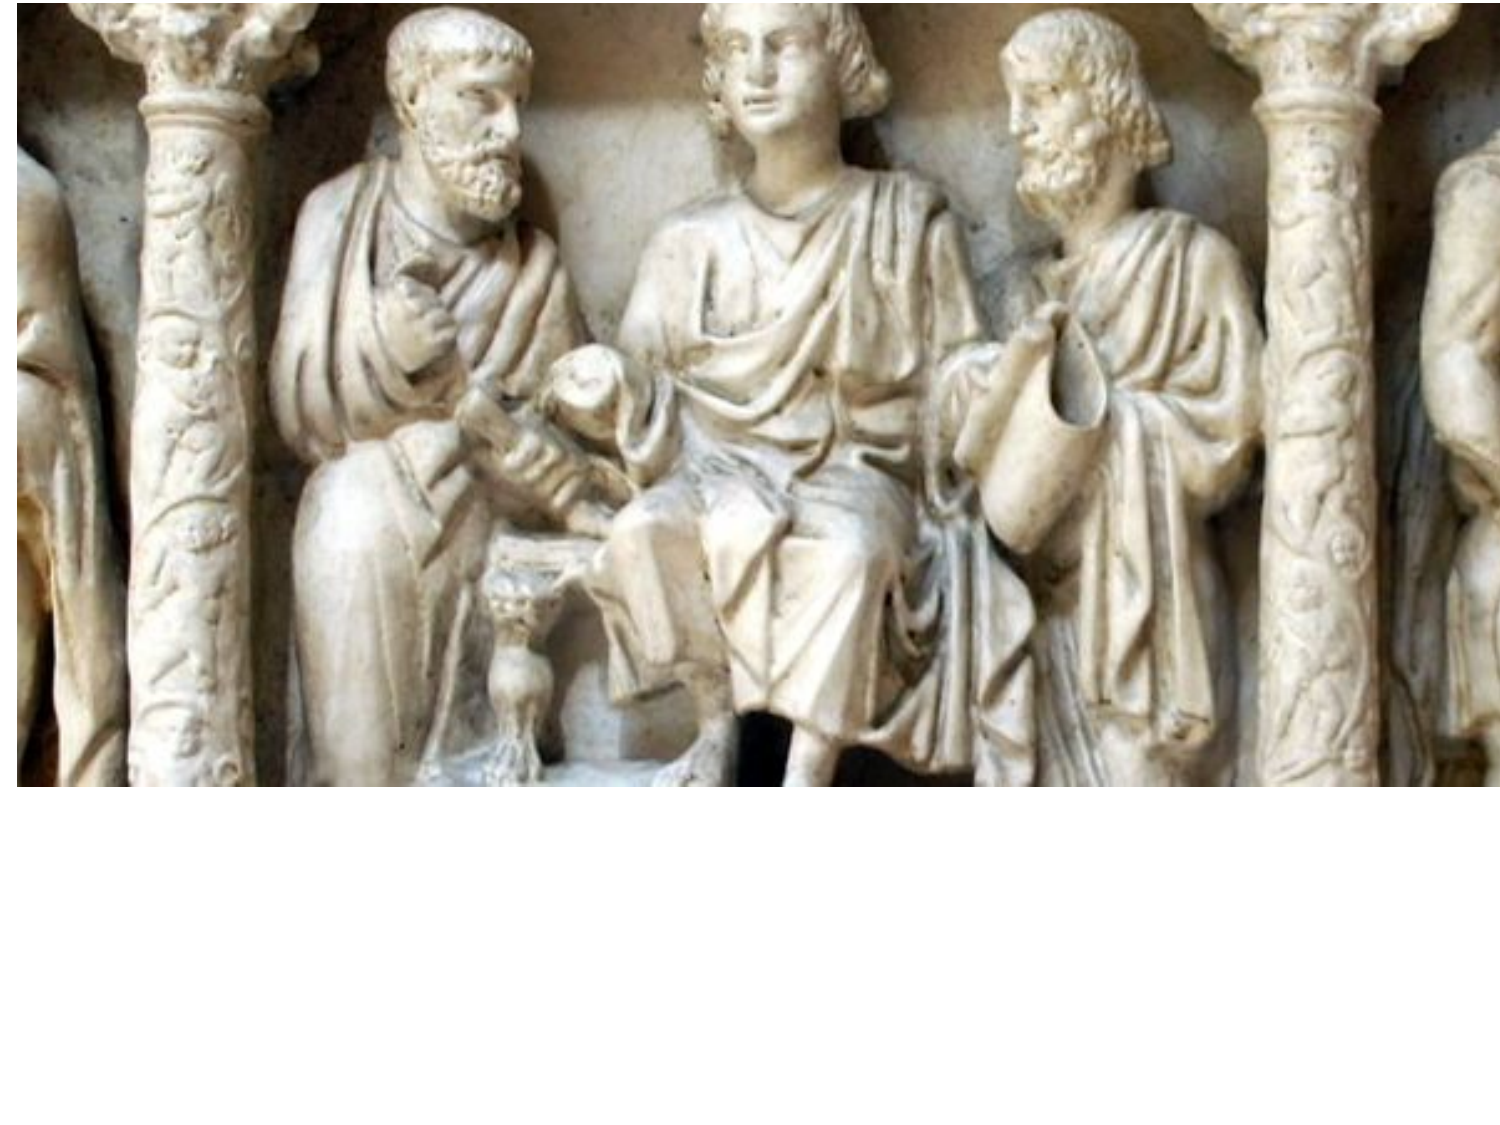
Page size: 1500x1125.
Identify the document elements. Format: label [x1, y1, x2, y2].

picture [17, 3, 1500, 788]
